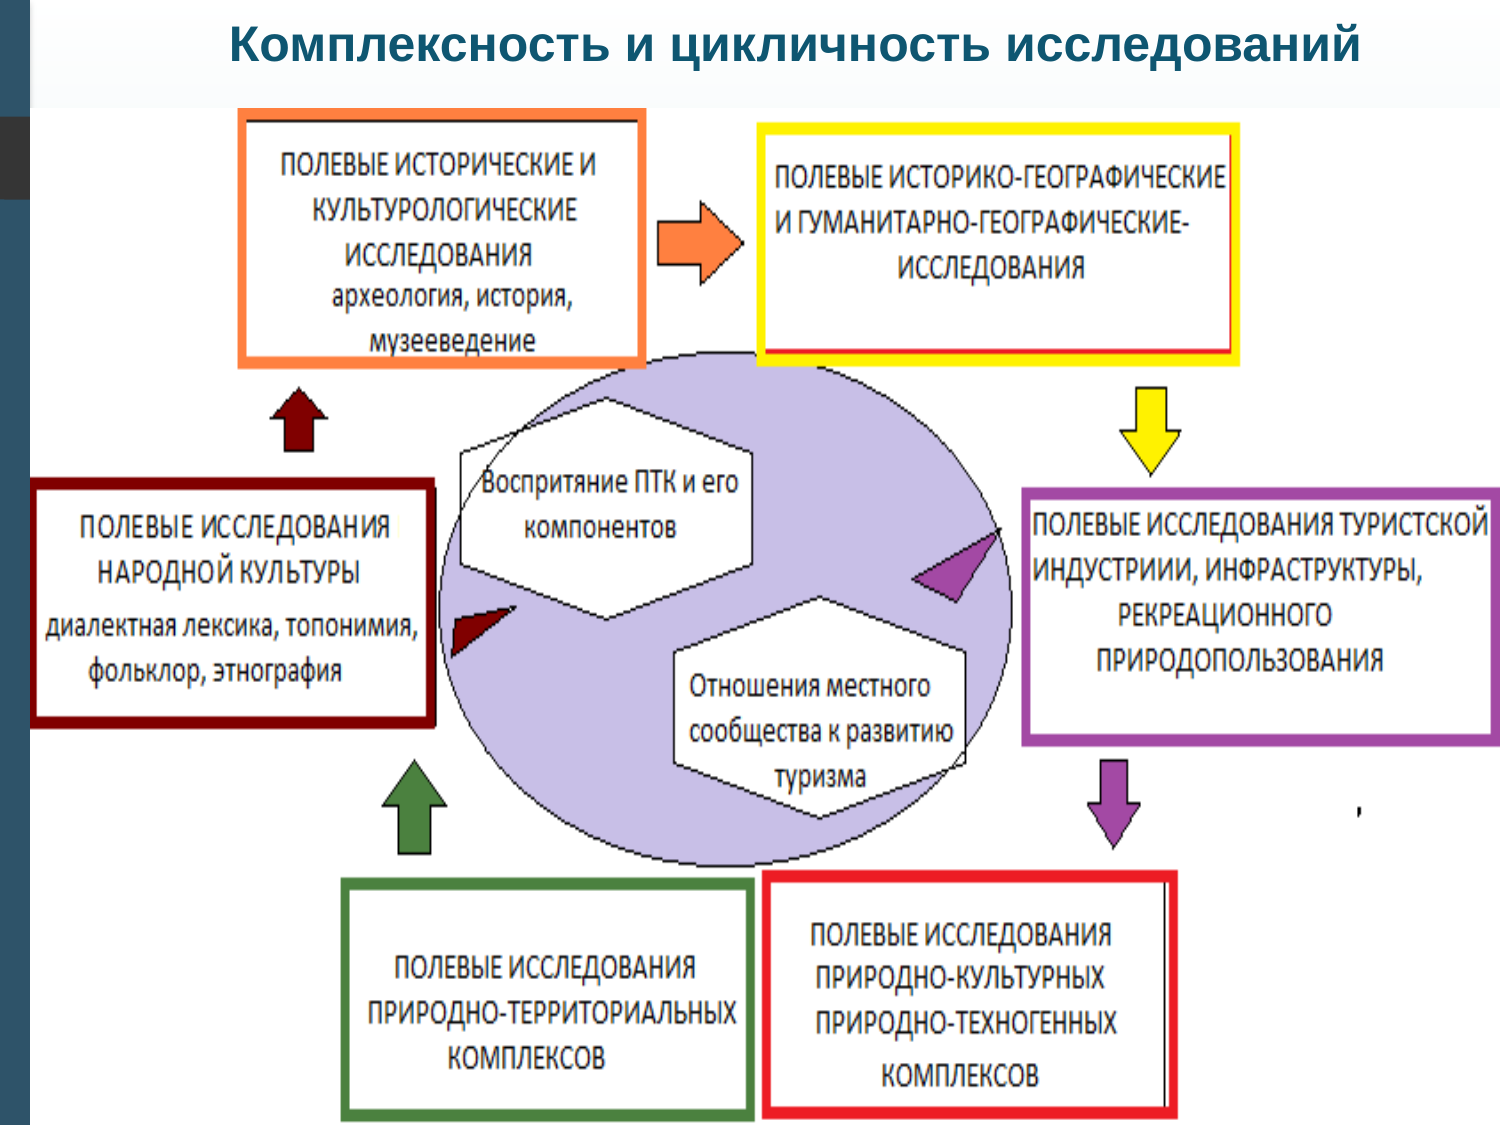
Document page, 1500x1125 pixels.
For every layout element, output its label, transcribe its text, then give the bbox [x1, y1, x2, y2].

picture [30, 107, 1500, 1125]
title Комплексность и цикличность исследований [213, 3, 1500, 107]
